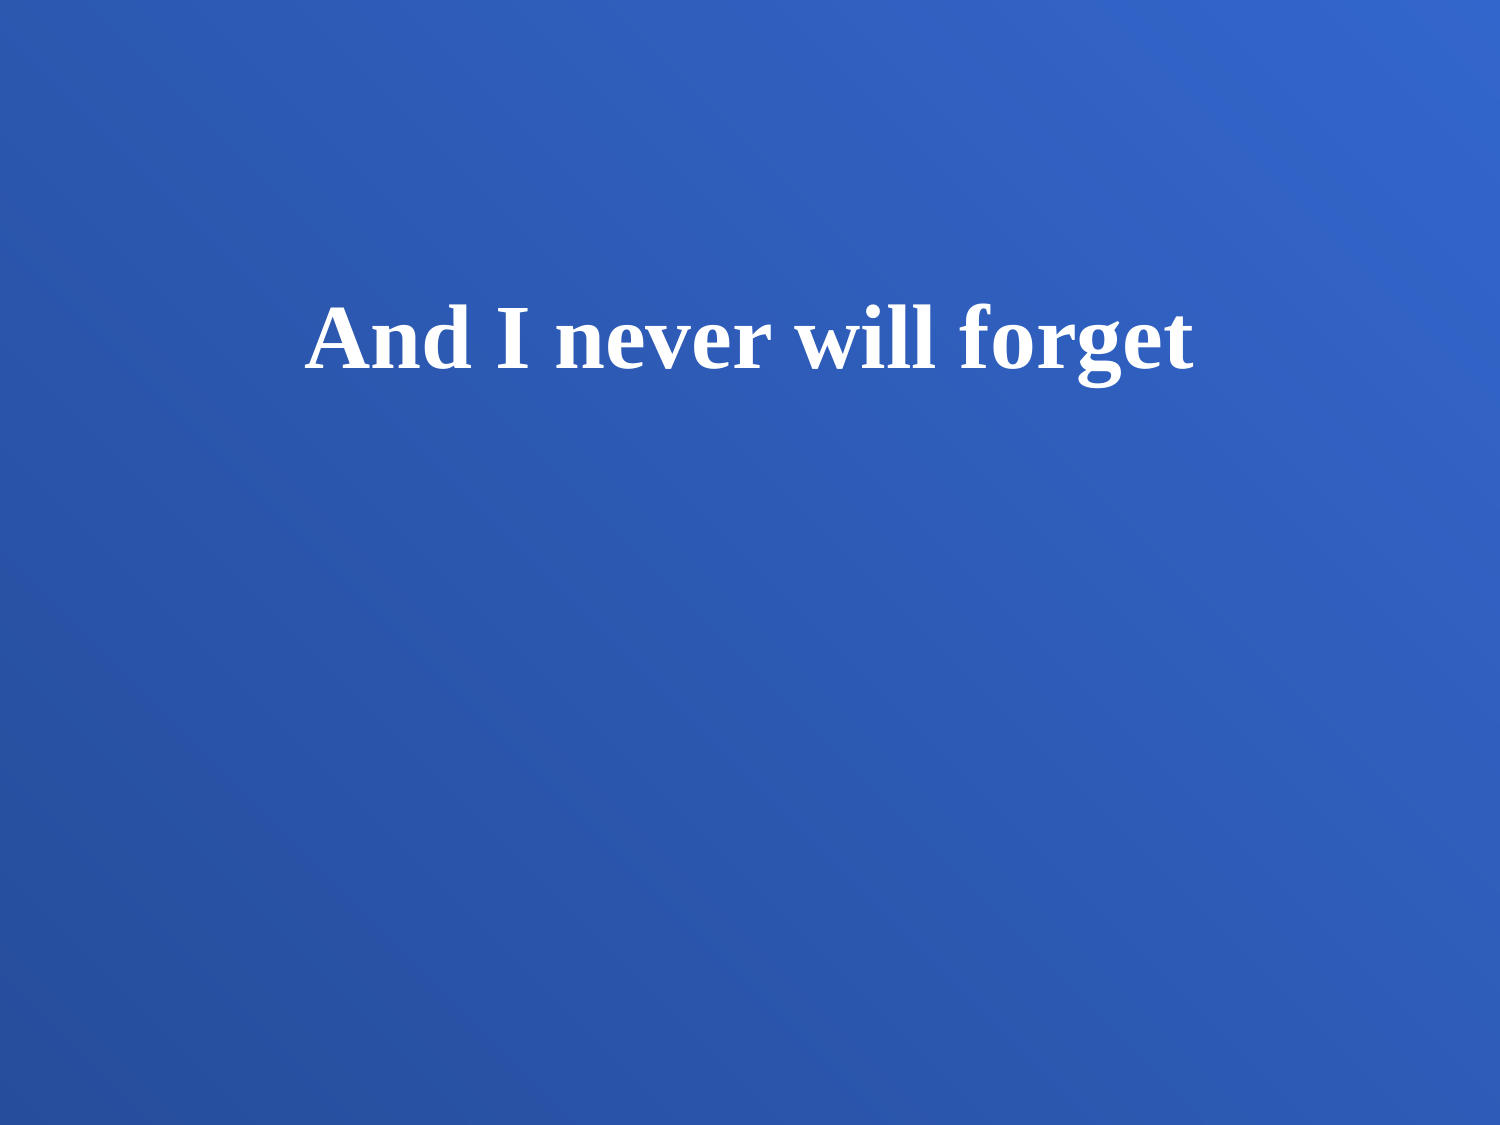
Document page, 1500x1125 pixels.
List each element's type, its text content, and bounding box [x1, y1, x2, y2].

text_box And I never will forget [0, 287, 1500, 486]
